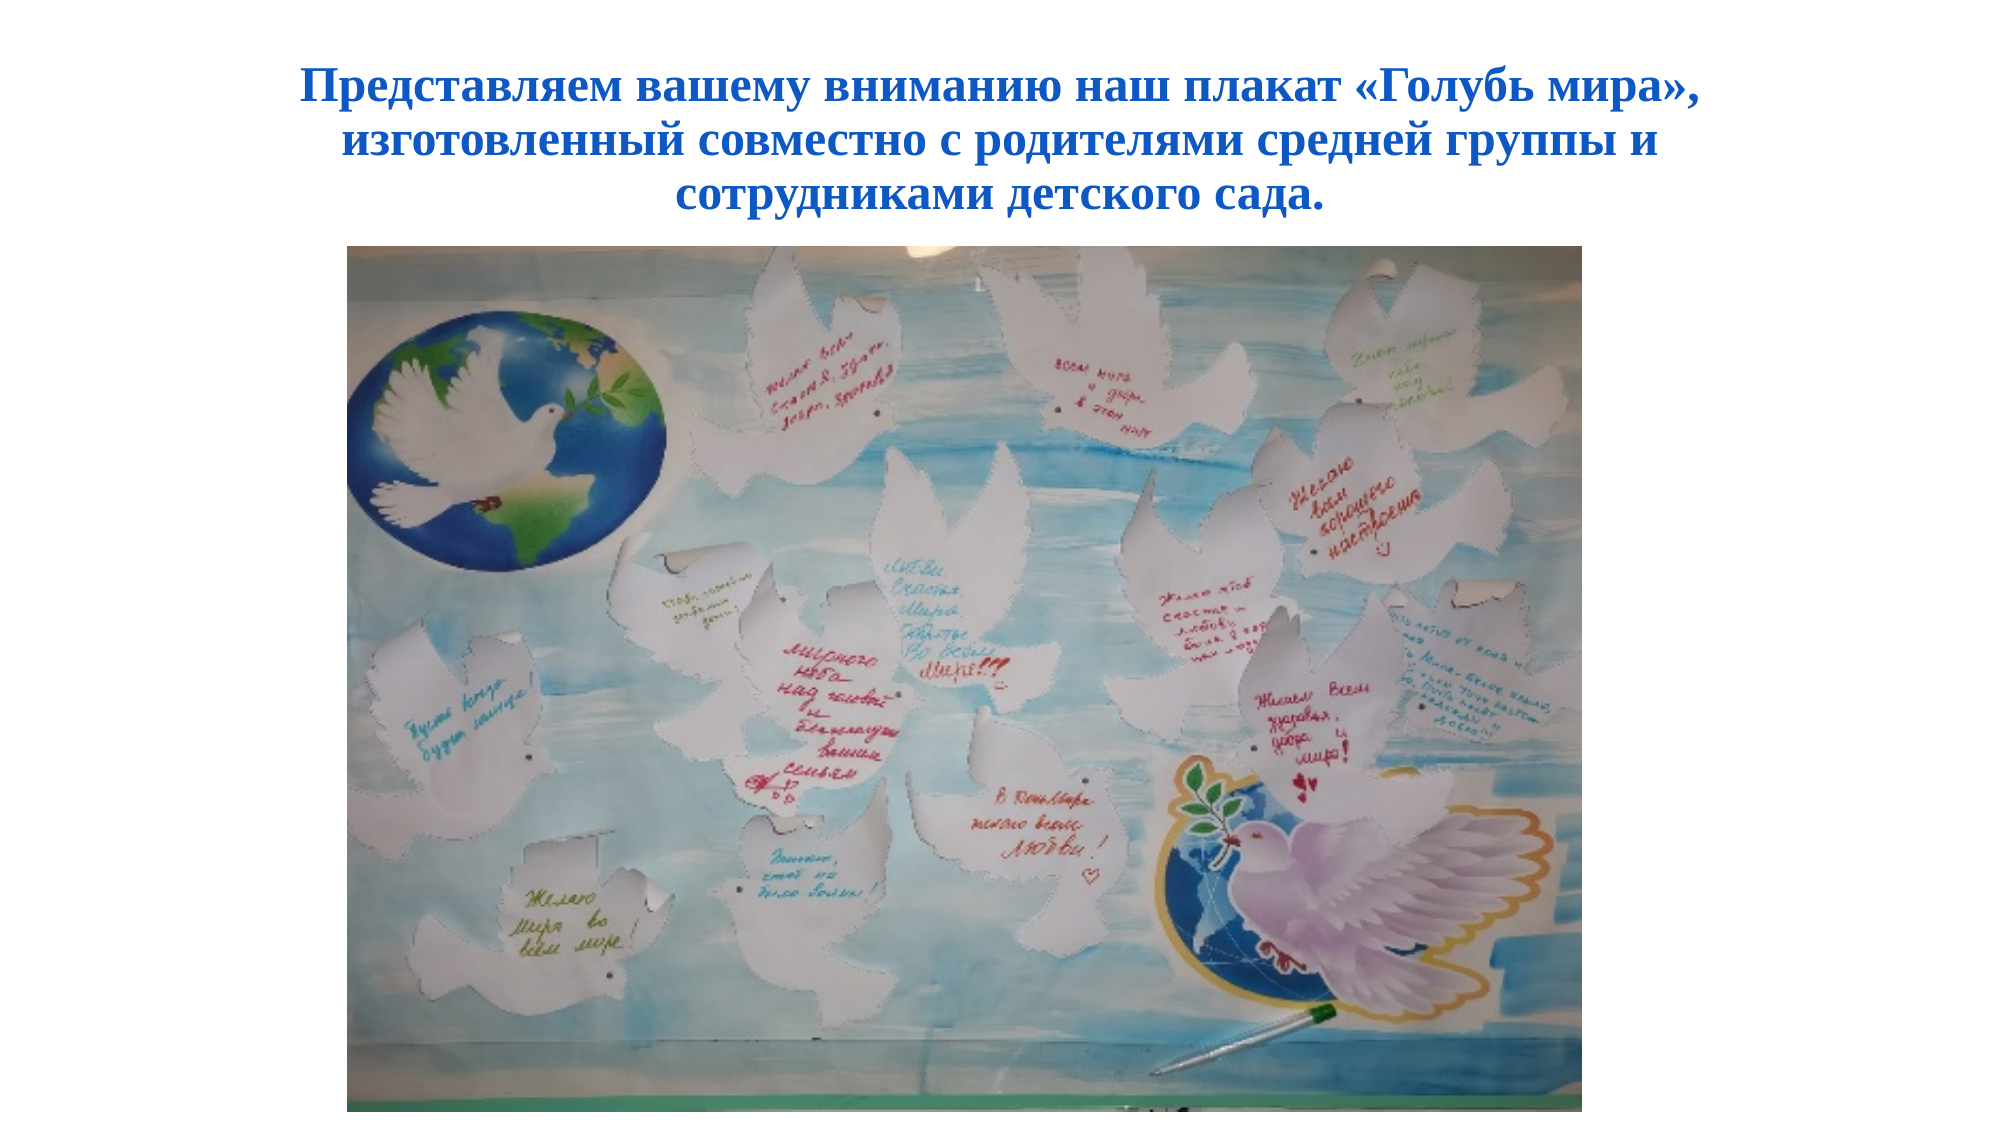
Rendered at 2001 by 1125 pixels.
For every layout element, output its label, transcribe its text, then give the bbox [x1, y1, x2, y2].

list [346, 246, 1582, 1112]
title Представляем вашему вниманию наш плакат «Голубь мира», изготовленный совместно с родителями средней группы и сотрудниками детского сада. [249, 65, 1750, 228]
